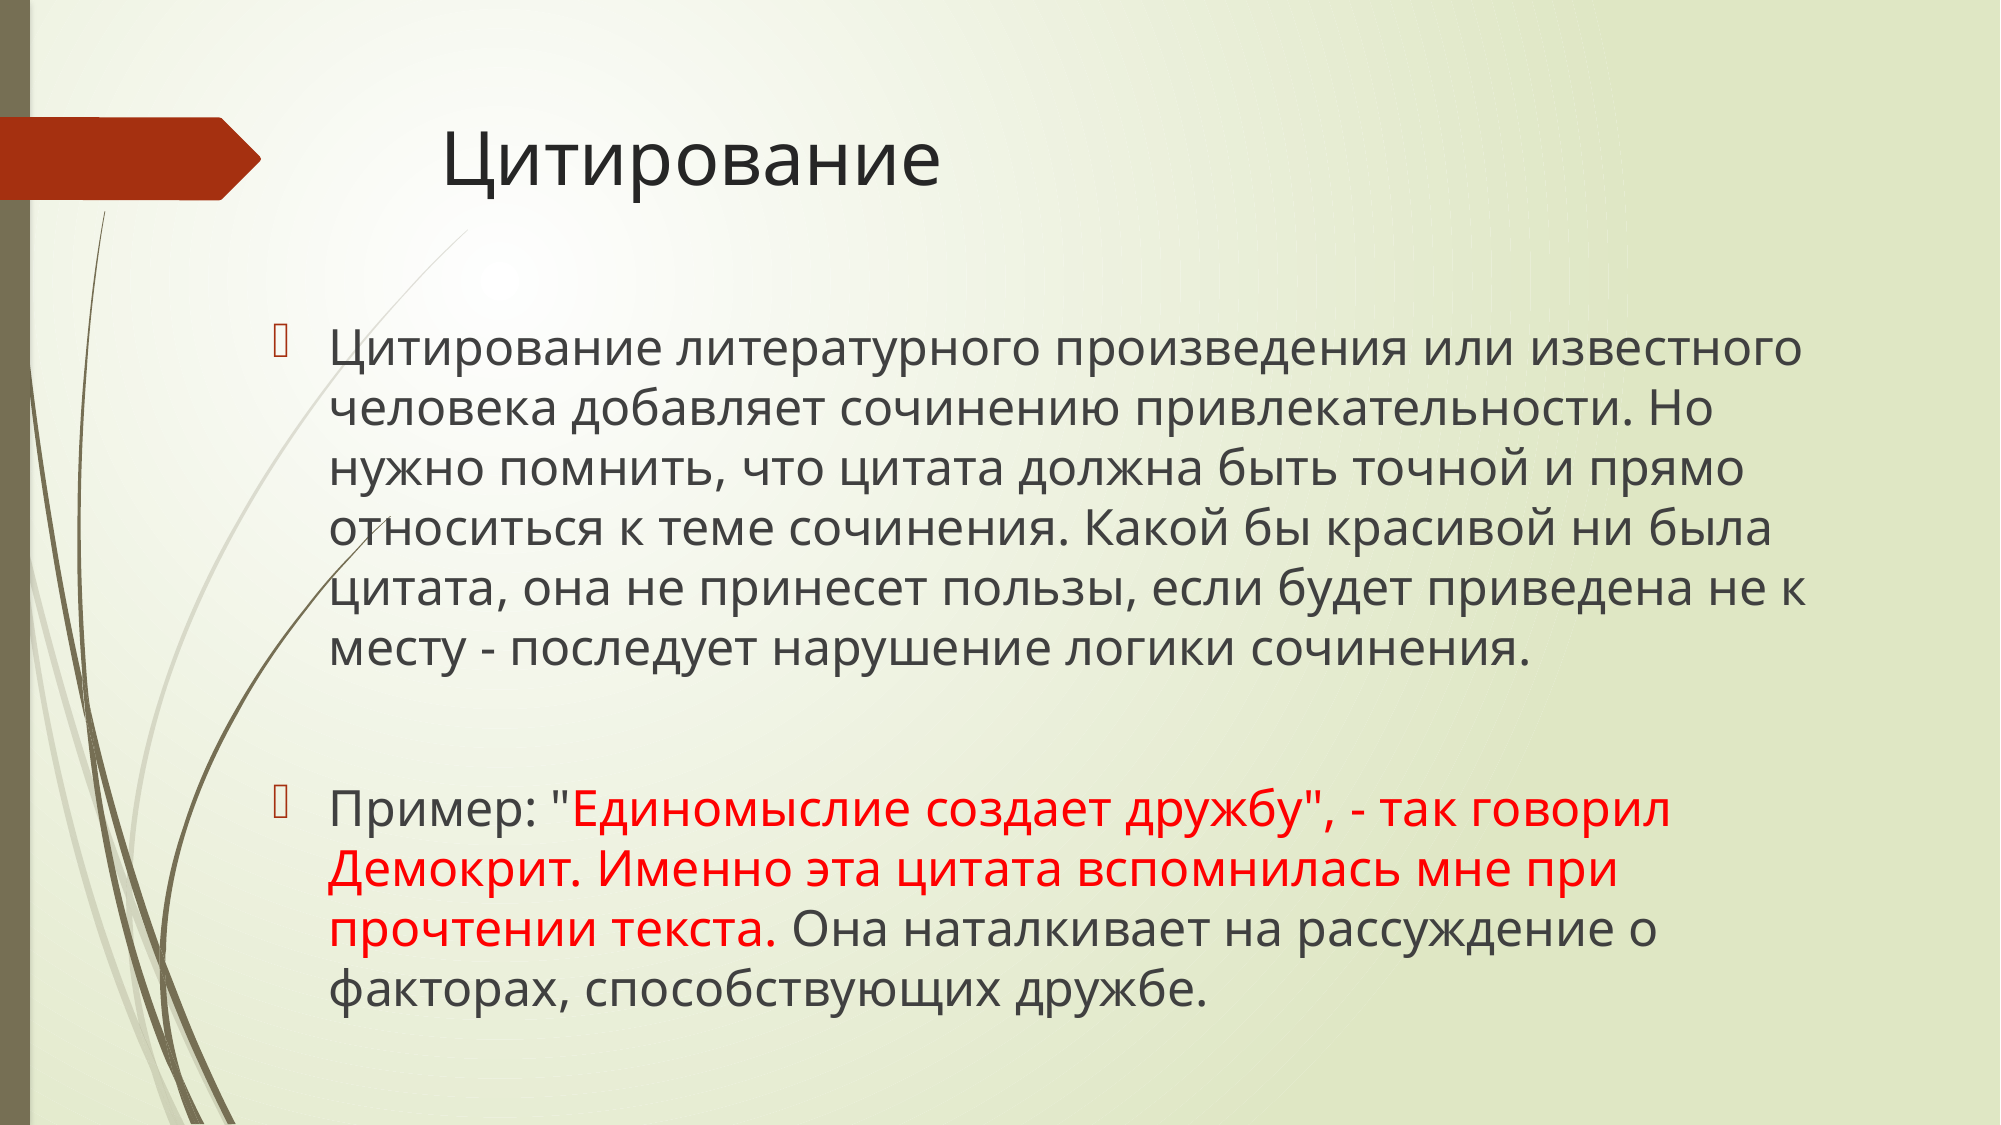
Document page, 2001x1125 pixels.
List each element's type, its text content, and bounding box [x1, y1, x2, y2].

title Цитирование [425, 102, 1888, 313]
list Цитирование литературного произведения или известного человека добавляет сочинению привлекательности. Но нужно помнить, что цитата должна быть точной и прямо относиться к теме сочинения. Какой бы красивой ни была цитата, она не принесет пользы, если будет приведена не к месту - последует нарушение логики сочинения. Пример: "Единомыслие создает дружбу", - так говорил Демокрит. Именно эта цитата вспомнилась мне при прочтении текста. Она наталкивает на рассуждение о факторах, способствующих дружбе. [257, 241, 1838, 1026]
